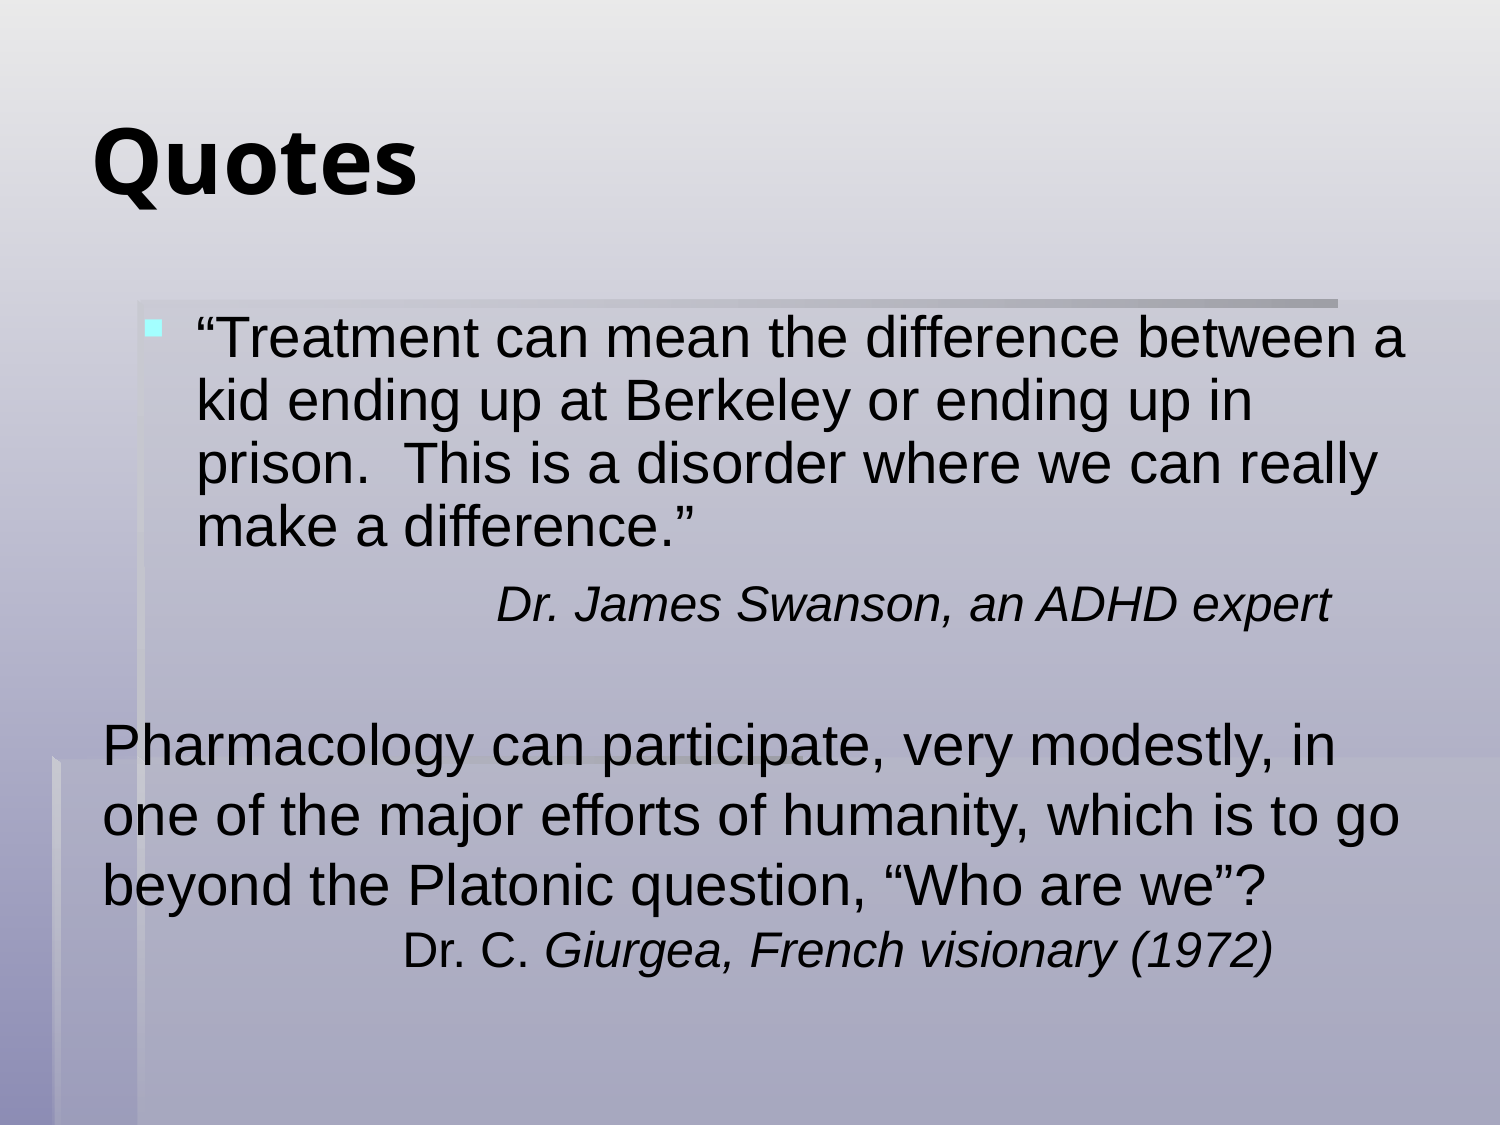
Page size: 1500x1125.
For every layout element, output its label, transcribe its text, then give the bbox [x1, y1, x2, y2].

list “Treatment can mean the difference between a kid ending up at Berkeley or ending up in prison. This is a disorder where we can really make a difference.” Dr. James Swanson, an ADHD expert [124, 299, 1439, 663]
text_box Pharmacology can participate, very modestly, in one of the major efforts of humanity, which is to go beyond the Platonic question, “Who are we”? Dr. C. Giurgea, French visionary (1972) [87, 699, 1438, 985]
title Quotes [74, 39, 1451, 276]
